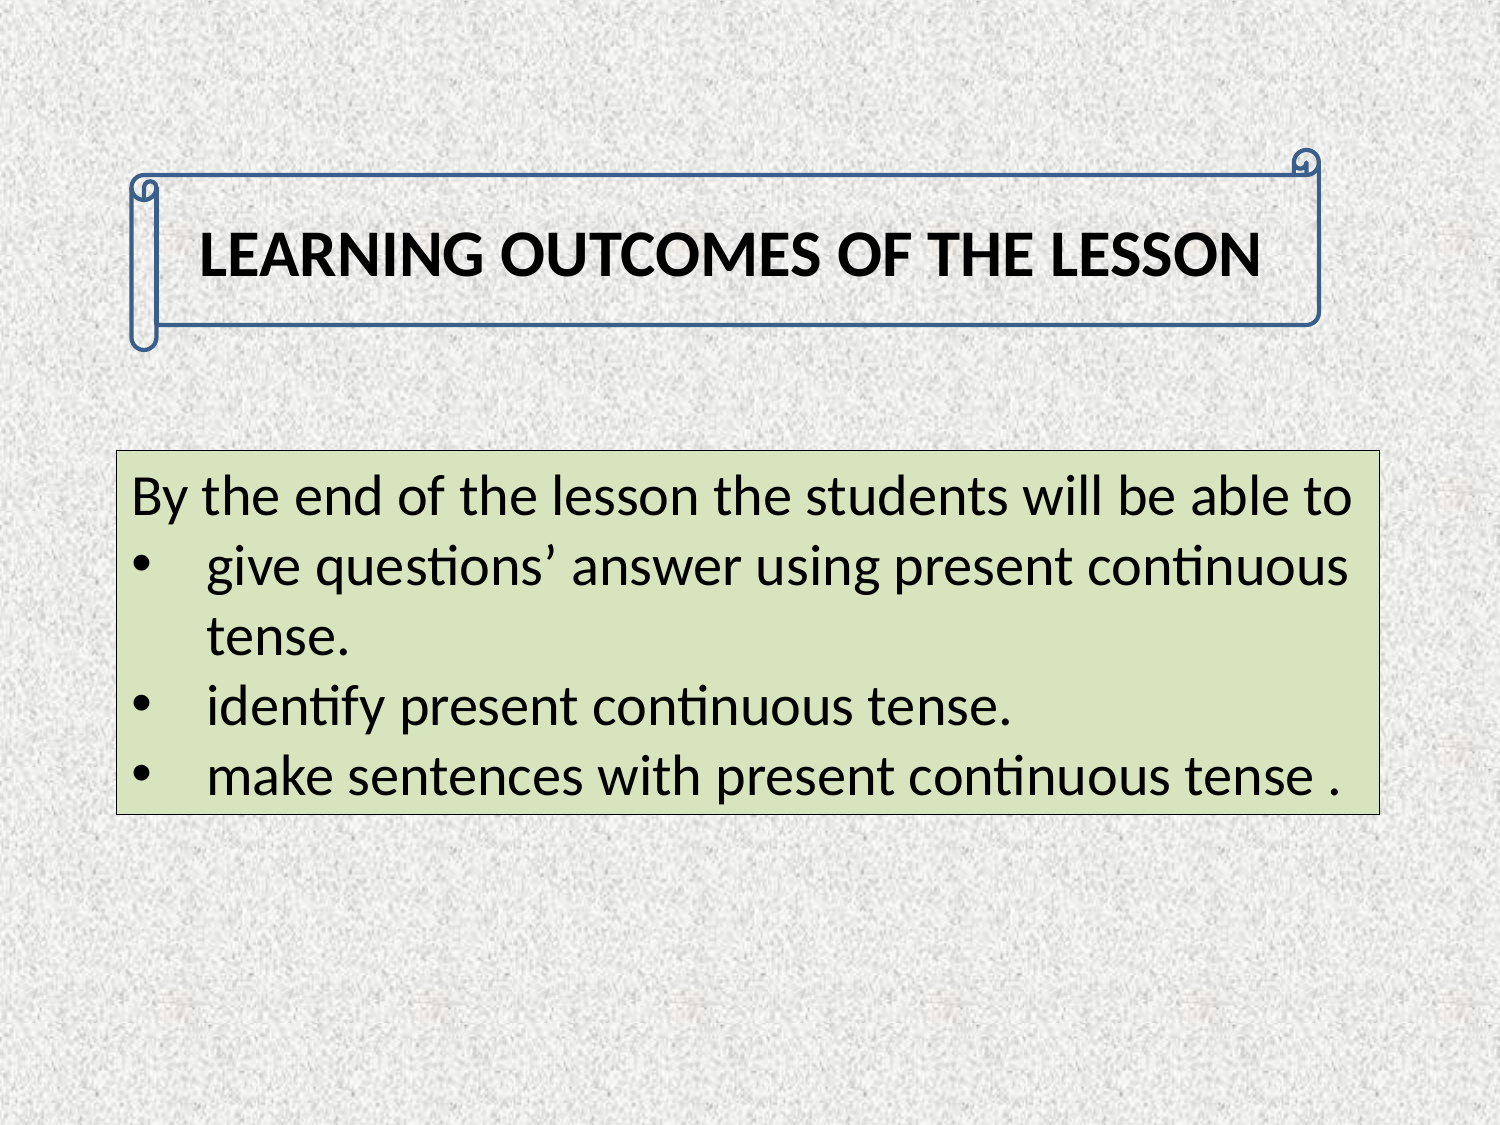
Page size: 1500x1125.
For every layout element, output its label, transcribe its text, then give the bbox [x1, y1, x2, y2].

text_box LEARNING OUTCOMES OF THE LESSON [129, 147, 1322, 353]
text_box By the end of the lesson the students will be able to give questions’ answer using present continuous tense. identify present continuous tense. make sentences with present continuous tense . [116, 450, 1380, 815]
picture [0, 0, 1500, 1125]
